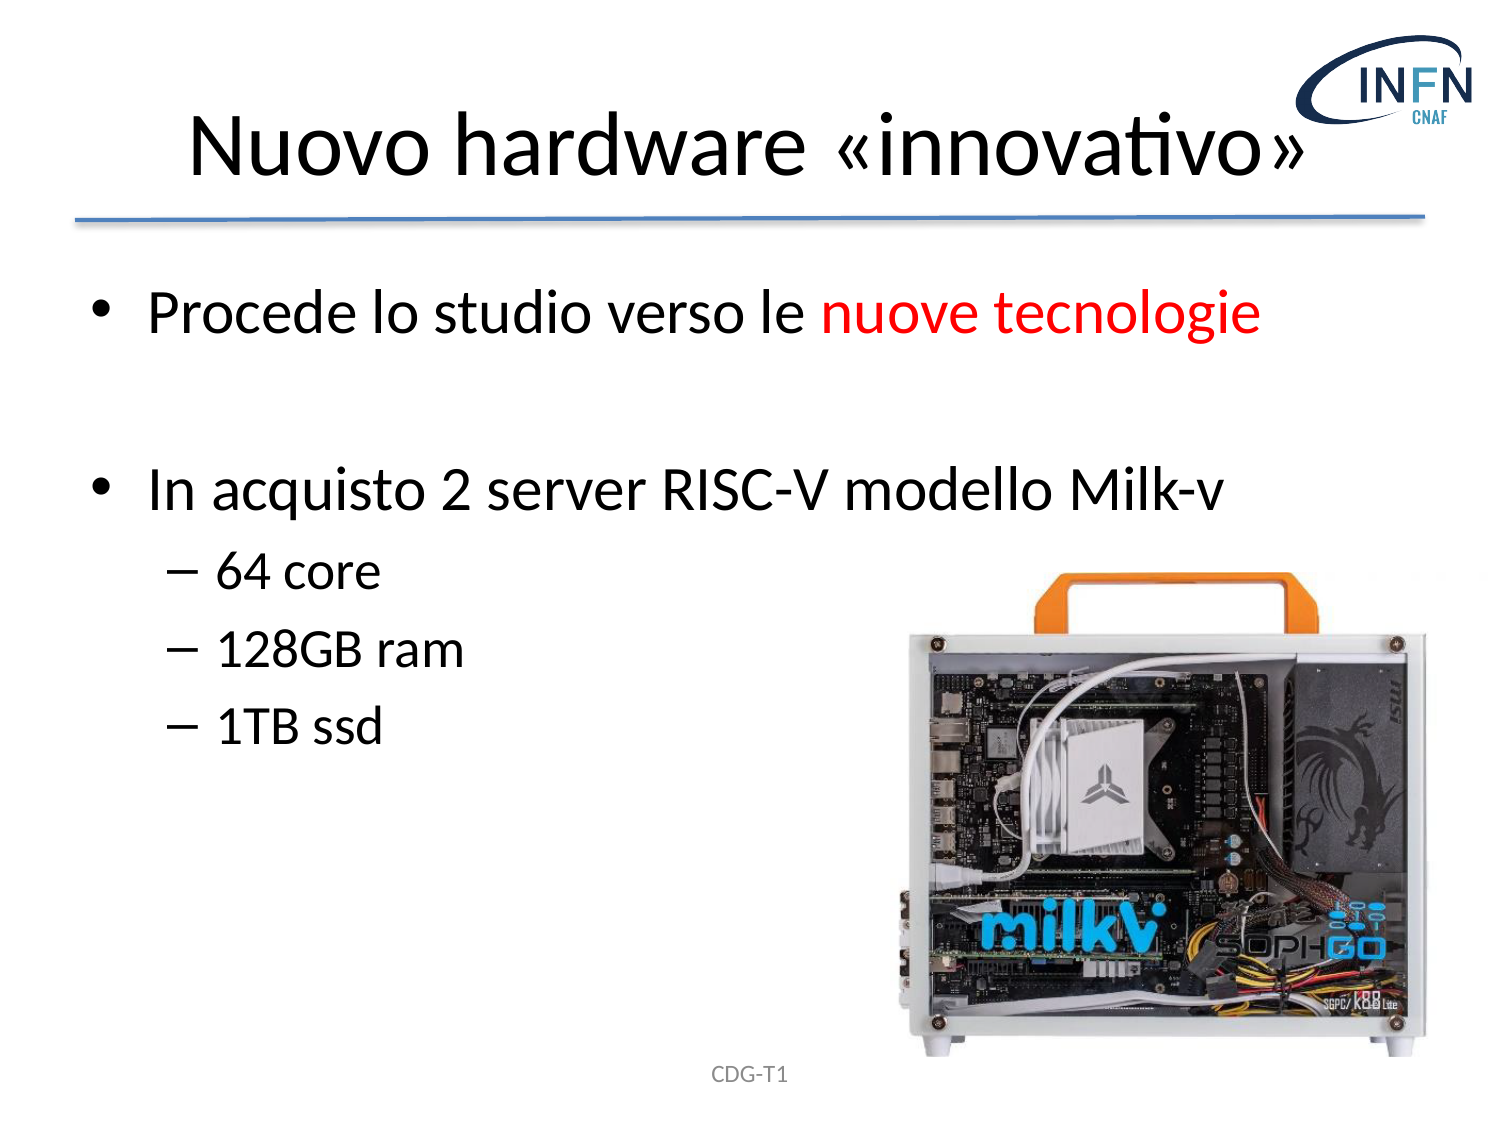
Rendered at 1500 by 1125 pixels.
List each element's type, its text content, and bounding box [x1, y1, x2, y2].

title Nuovo hardware «innovativo» [75, 45, 1425, 233]
list Procede lo studio verso le nuove tecnologie In acquisto 2 server RISC-V modello Milk-v 64 core 128GB ram 1TB ssd [75, 262, 1425, 764]
picture [1275, 30, 1500, 139]
picture [839, 572, 1489, 1058]
footer CDG-T1 [512, 1042, 988, 1103]
